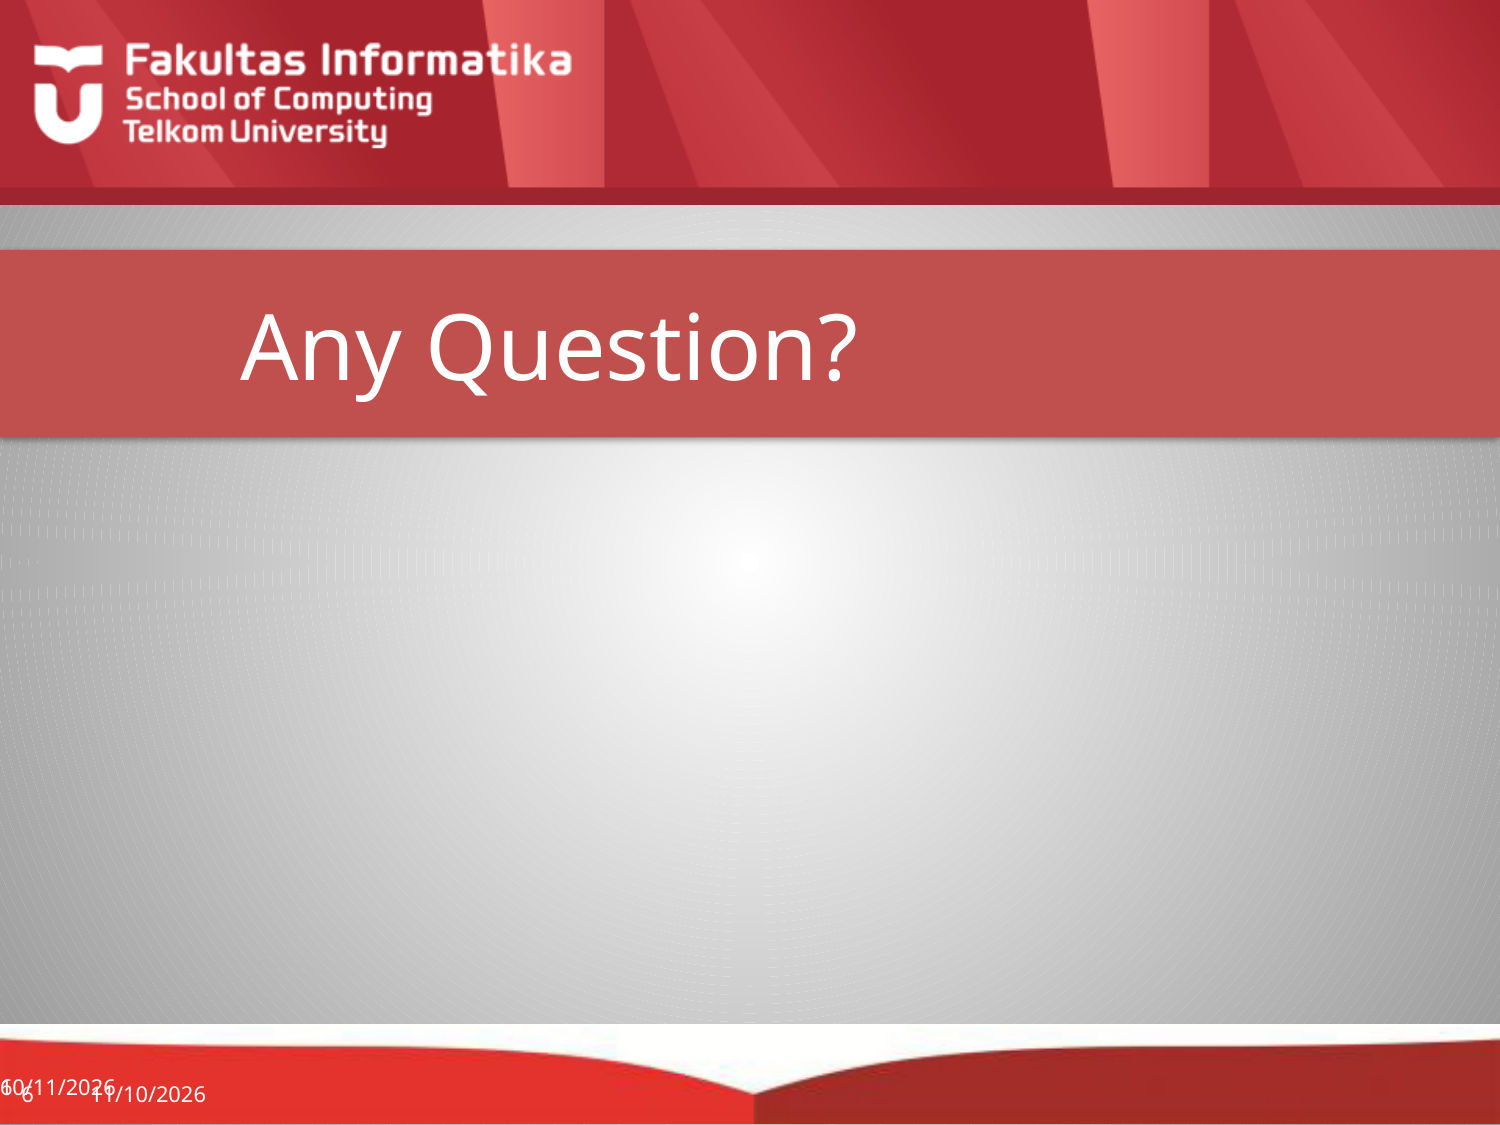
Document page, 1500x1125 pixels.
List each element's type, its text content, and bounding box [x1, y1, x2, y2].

picture [0, 0, 1500, 205]
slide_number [59, 1058, 270, 1119]
picture [0, 1024, 1500, 1124]
slide_number 6 [0, 1058, 59, 1119]
title Any Question? [225, 262, 1475, 425]
